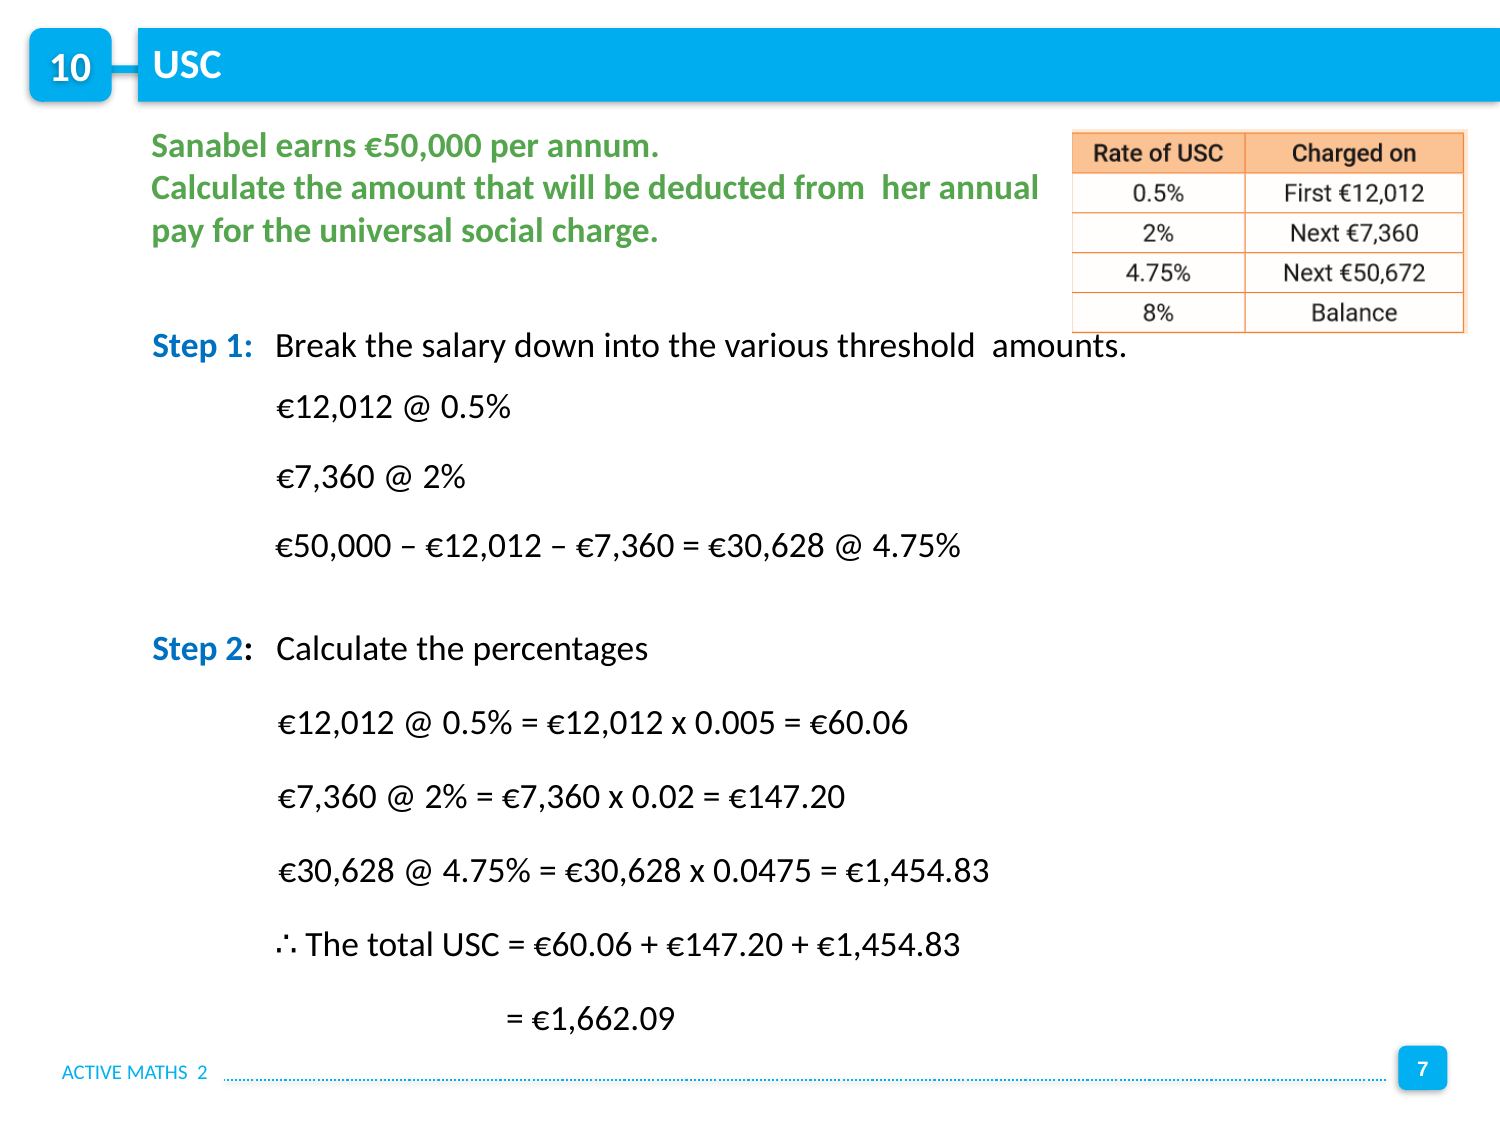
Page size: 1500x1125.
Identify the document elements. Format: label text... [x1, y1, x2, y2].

text_box €7,360 @ 2% [261, 446, 490, 504]
text_box = €1,662.09 [491, 987, 691, 1045]
list USC [137, 29, 1500, 102]
text_box €30,628 @ 4.75% = €30,628 x 0.0475 = €1,454.83 [263, 839, 1013, 897]
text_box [136, 114, 1468, 334]
text_box €12,012 @ 0.5% = €12,012 x 0.005 = €60.06 [263, 691, 932, 749]
text_box Step 1: [137, 341, 269, 373]
text_box €7,360 @ 2% = €7,360 x 0.02 = €147.20 [263, 765, 893, 823]
text_box Step 2: [137, 617, 261, 675]
text_box €12,012 @ 0.5% [261, 375, 535, 433]
text_box Calculate the percentages [261, 617, 664, 675]
text_box ∴ The total USC = €60.06 + €147.20 + €1,454.83 [260, 913, 1065, 971]
text_box Break the salary down into the various threshold amounts. [269, 342, 1251, 373]
text_box €50,000 – €12,012 – €7,360 = €30,628 @ 4.75% [260, 514, 1117, 572]
